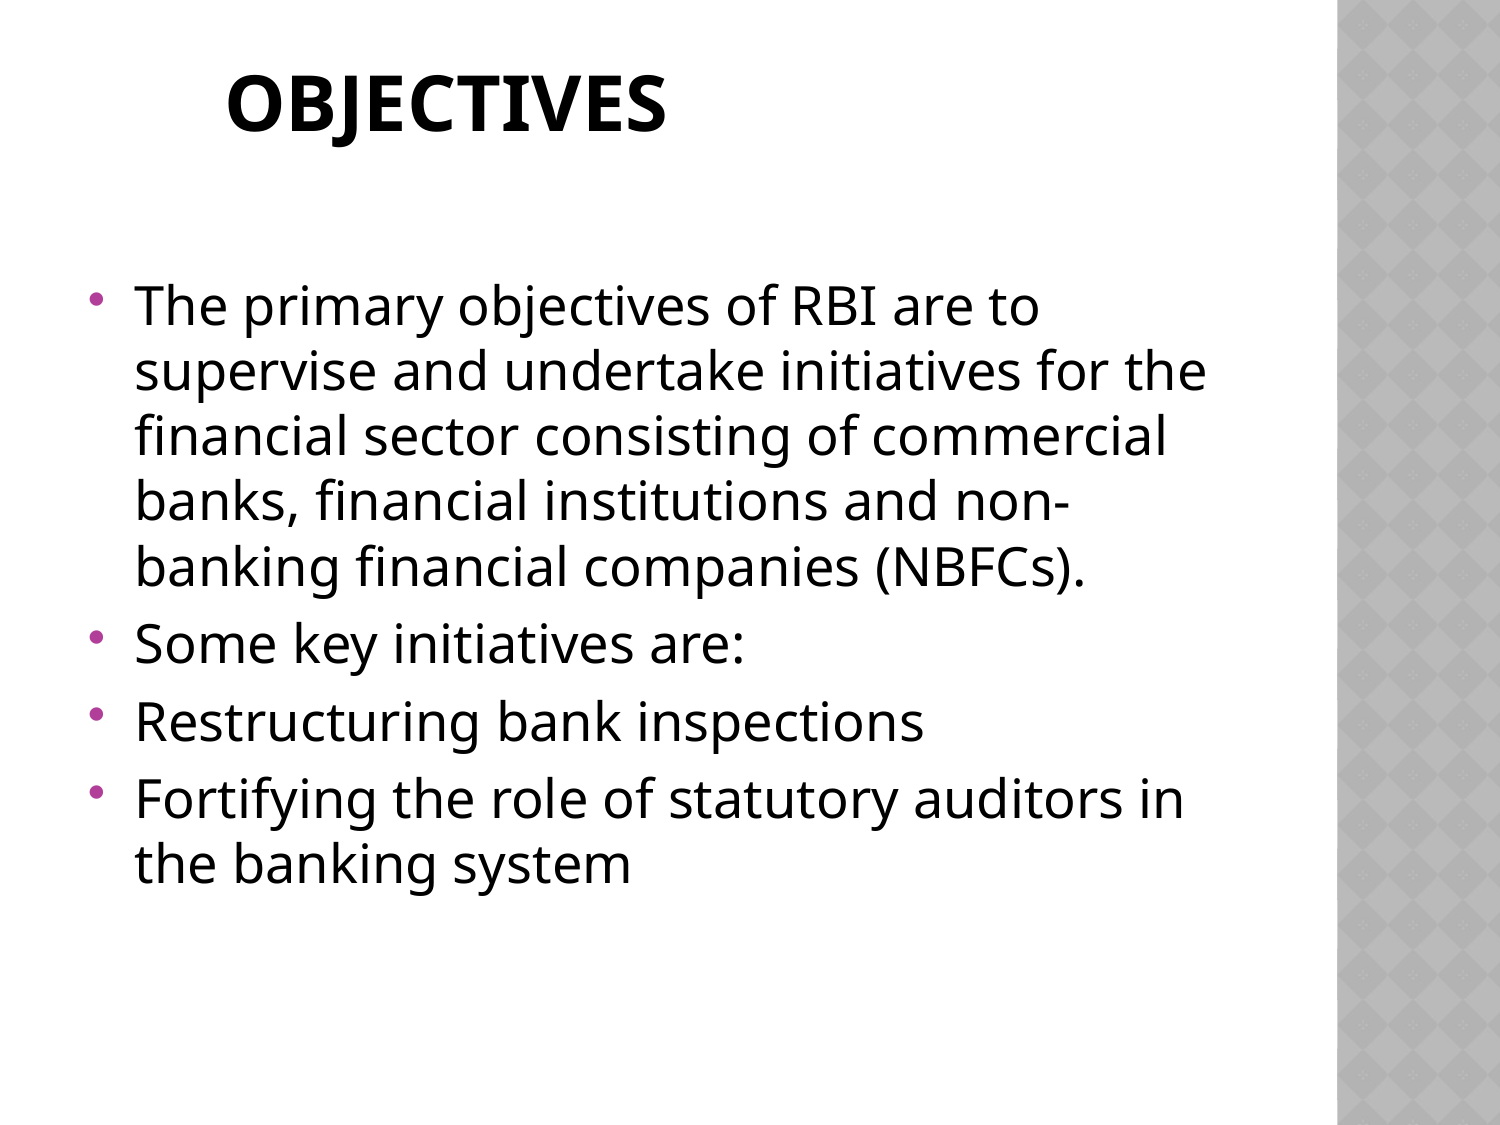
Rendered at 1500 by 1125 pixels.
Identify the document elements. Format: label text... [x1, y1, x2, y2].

title Objectives [75, 52, 1263, 240]
list The primary objectives of RBI are to supervise and undertake initiatives for the financial sector consisting of commercial banks, financial institutions and non-banking financial companies (NBFCs). Some key initiatives are: Restructuring bank inspections Fortifying the role of statutory auditors in the banking system [75, 264, 1263, 1059]
